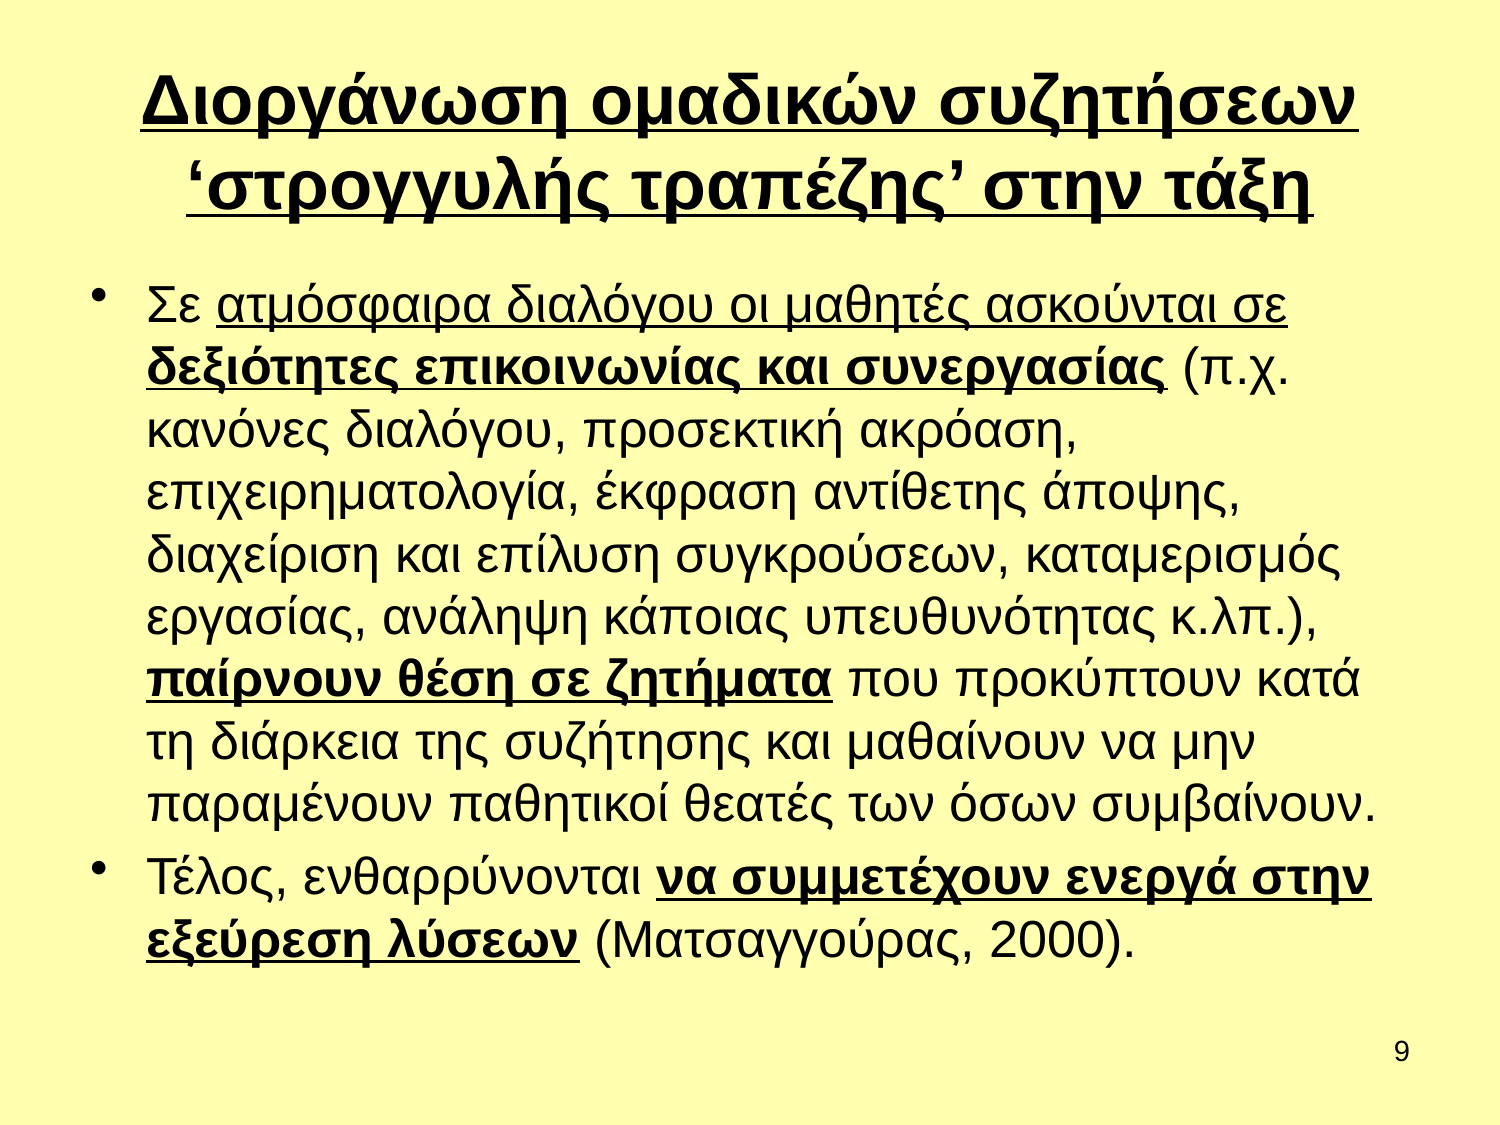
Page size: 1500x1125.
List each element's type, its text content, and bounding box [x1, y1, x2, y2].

list Σε ατμόσφαιρα διαλόγου οι μαθητές ασκούνται σε δεξιότητες επικοινωνίας και συνεργασίας (π.χ. κανόνες διαλόγου, προσεκτική ακρόαση, επιχειρηματολογία, έκφραση αντίθετης άποψης, διαχείριση και επίλυση συγκρούσεων, καταμερισμός εργασίας, ανάληψη κάποιας υπευθυνότητας κ.λπ.), παίρνουν θέση σε ζητήματα που προκύπτουν κατά τη διάρκεια της συζήτησης και μαθαίνουν να μην παραμένουν παθητικοί θεατές των όσων συμβαίνουν. Τέλος, ενθαρρύνονται να συμμετέχουν ενεργά στην εξεύρεση λύσεων (Ματσαγγούρας, 2000). [74, 262, 1426, 1006]
title Διοργάνωση ομαδικών συζητήσεων ‘στρογγυλής τραπέζης’ στην τάξη [0, 44, 1500, 233]
slide_number 9 [1074, 1024, 1426, 1103]
